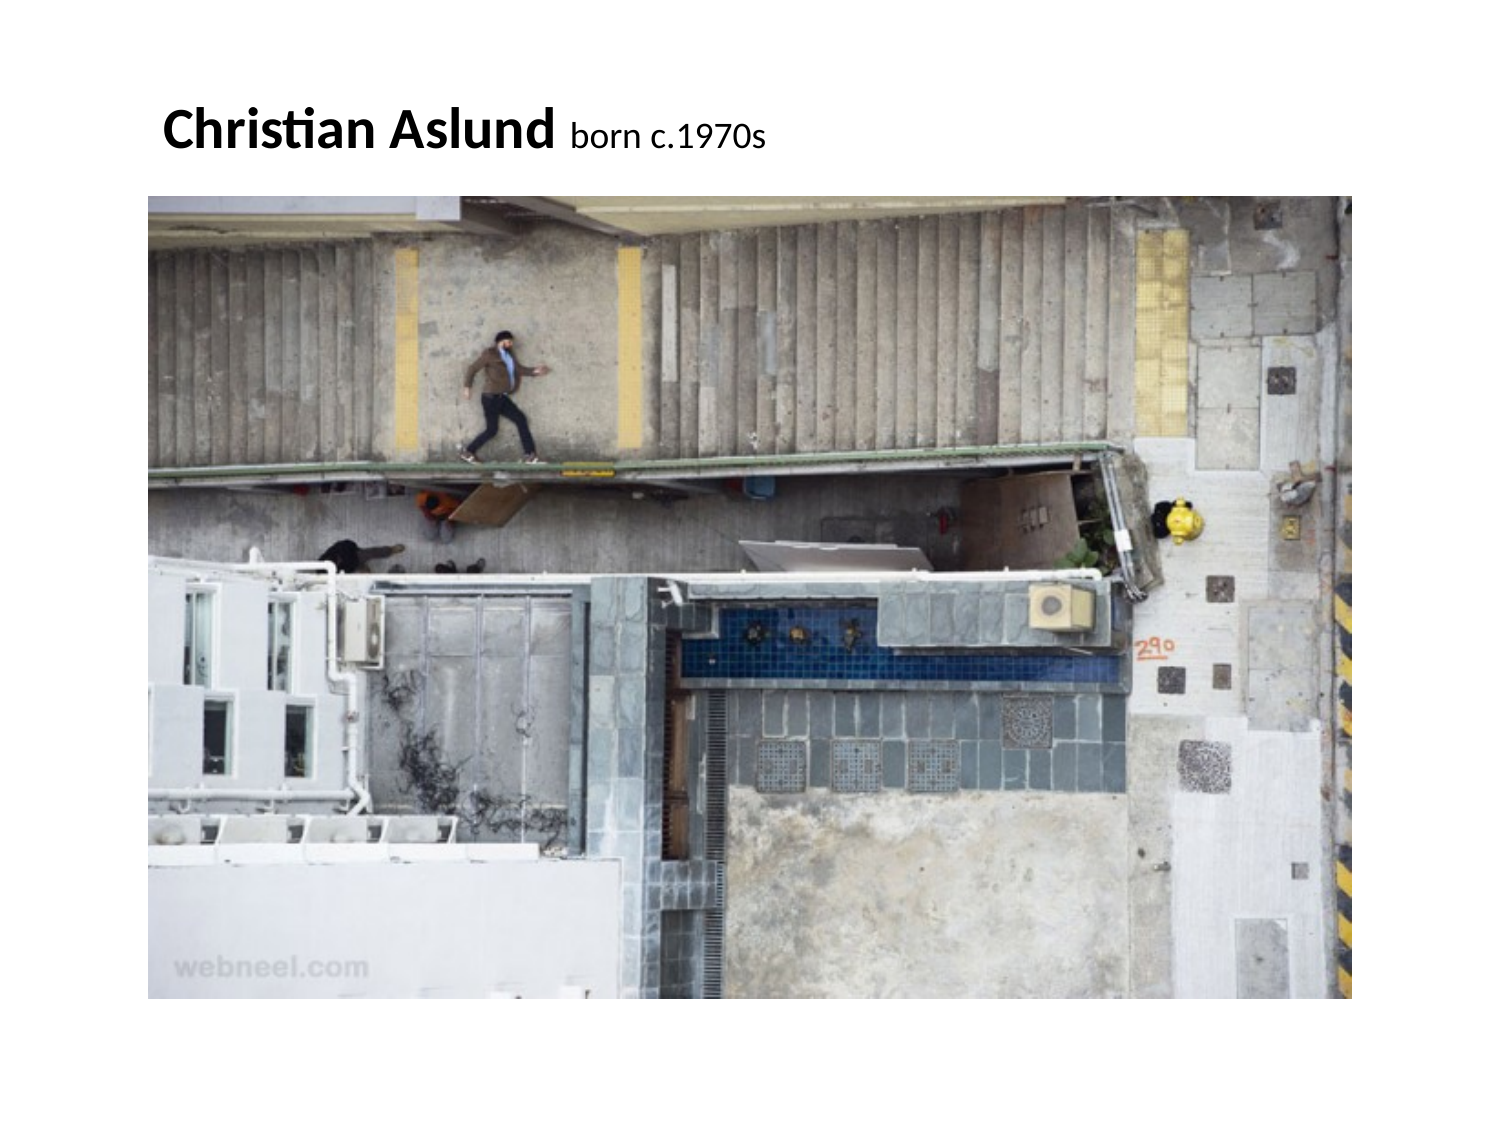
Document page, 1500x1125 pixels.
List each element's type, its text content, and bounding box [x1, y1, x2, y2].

picture [148, 196, 1352, 1000]
text_box Christian Aslund born c.1970s [148, 83, 922, 168]
